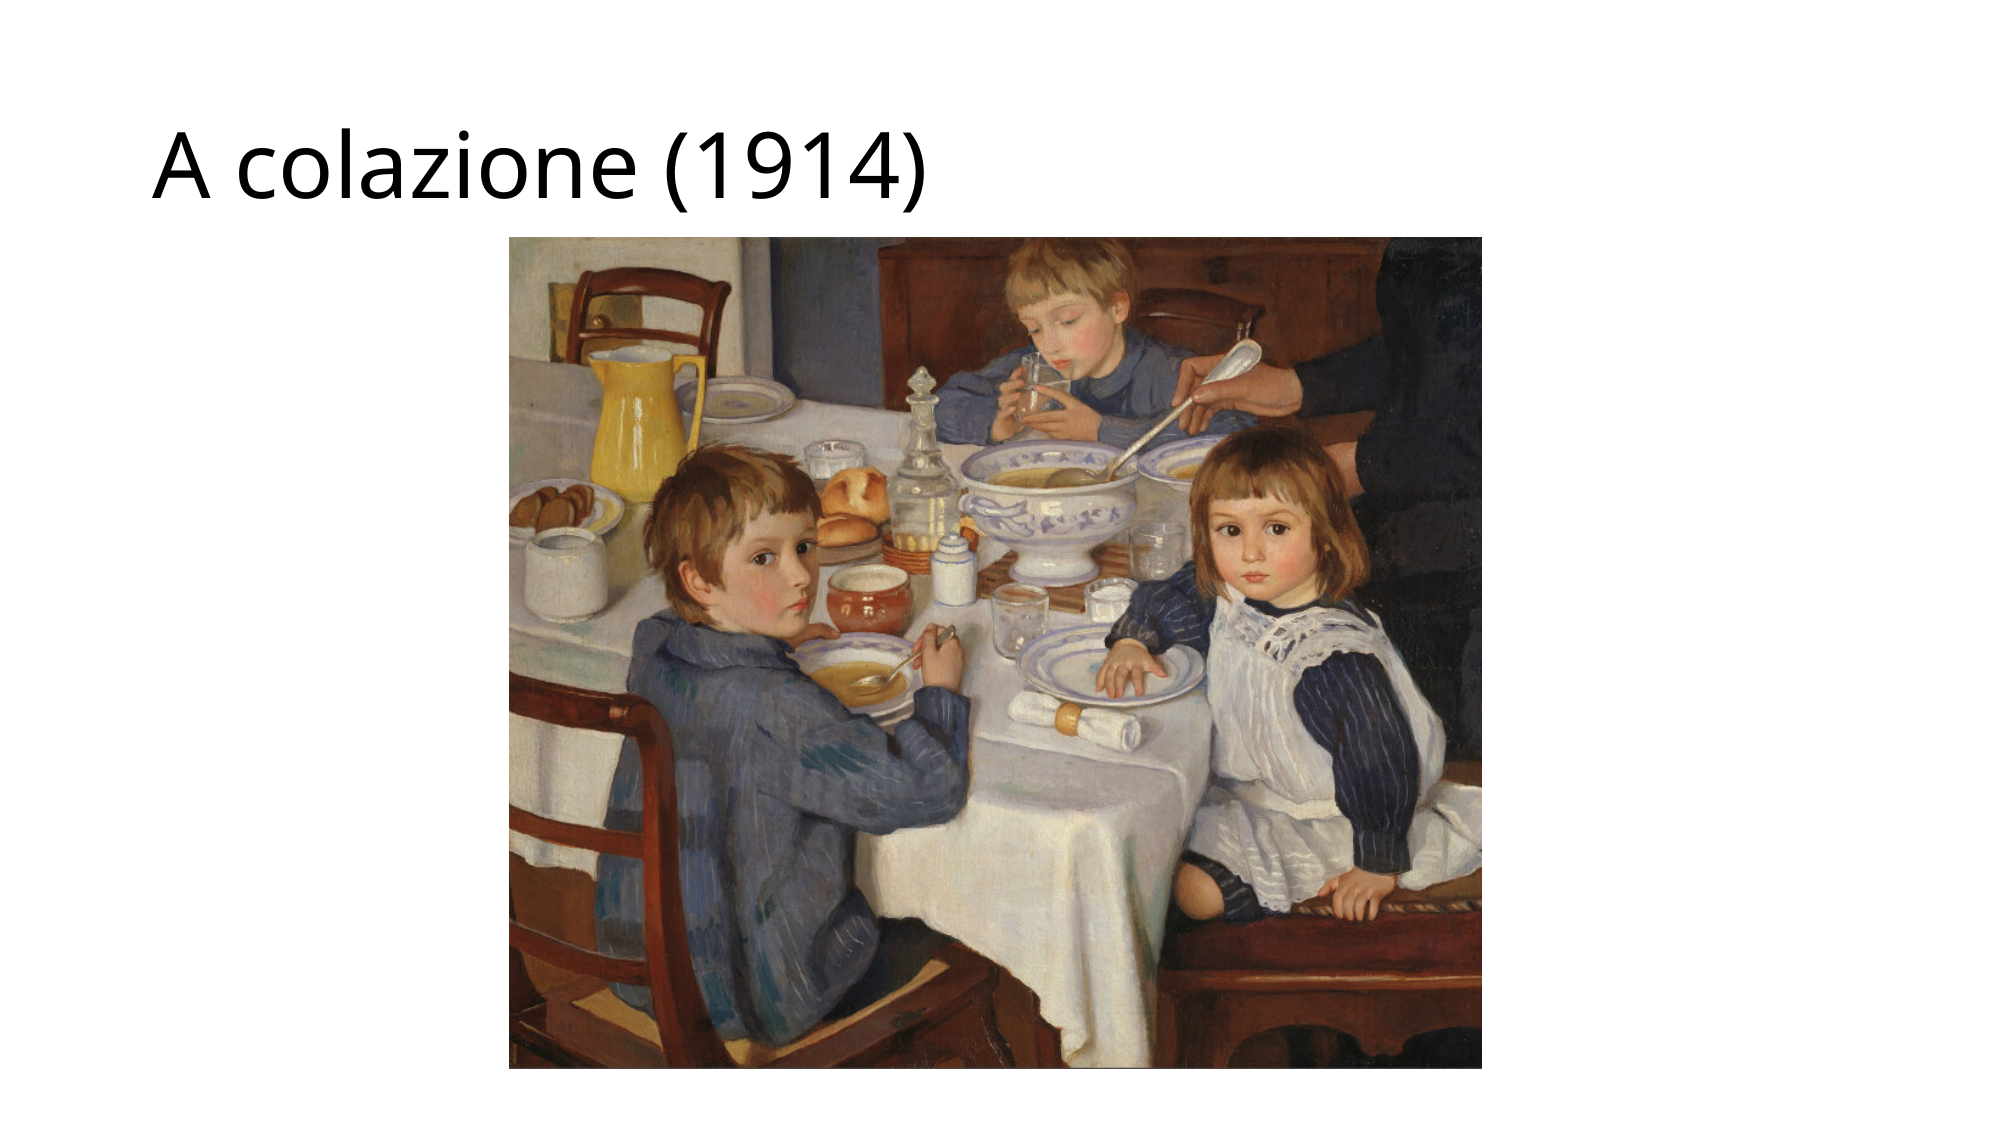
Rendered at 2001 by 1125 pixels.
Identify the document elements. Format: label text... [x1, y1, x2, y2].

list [509, 236, 1483, 1069]
title A colazione (1914) [137, 59, 1863, 278]
